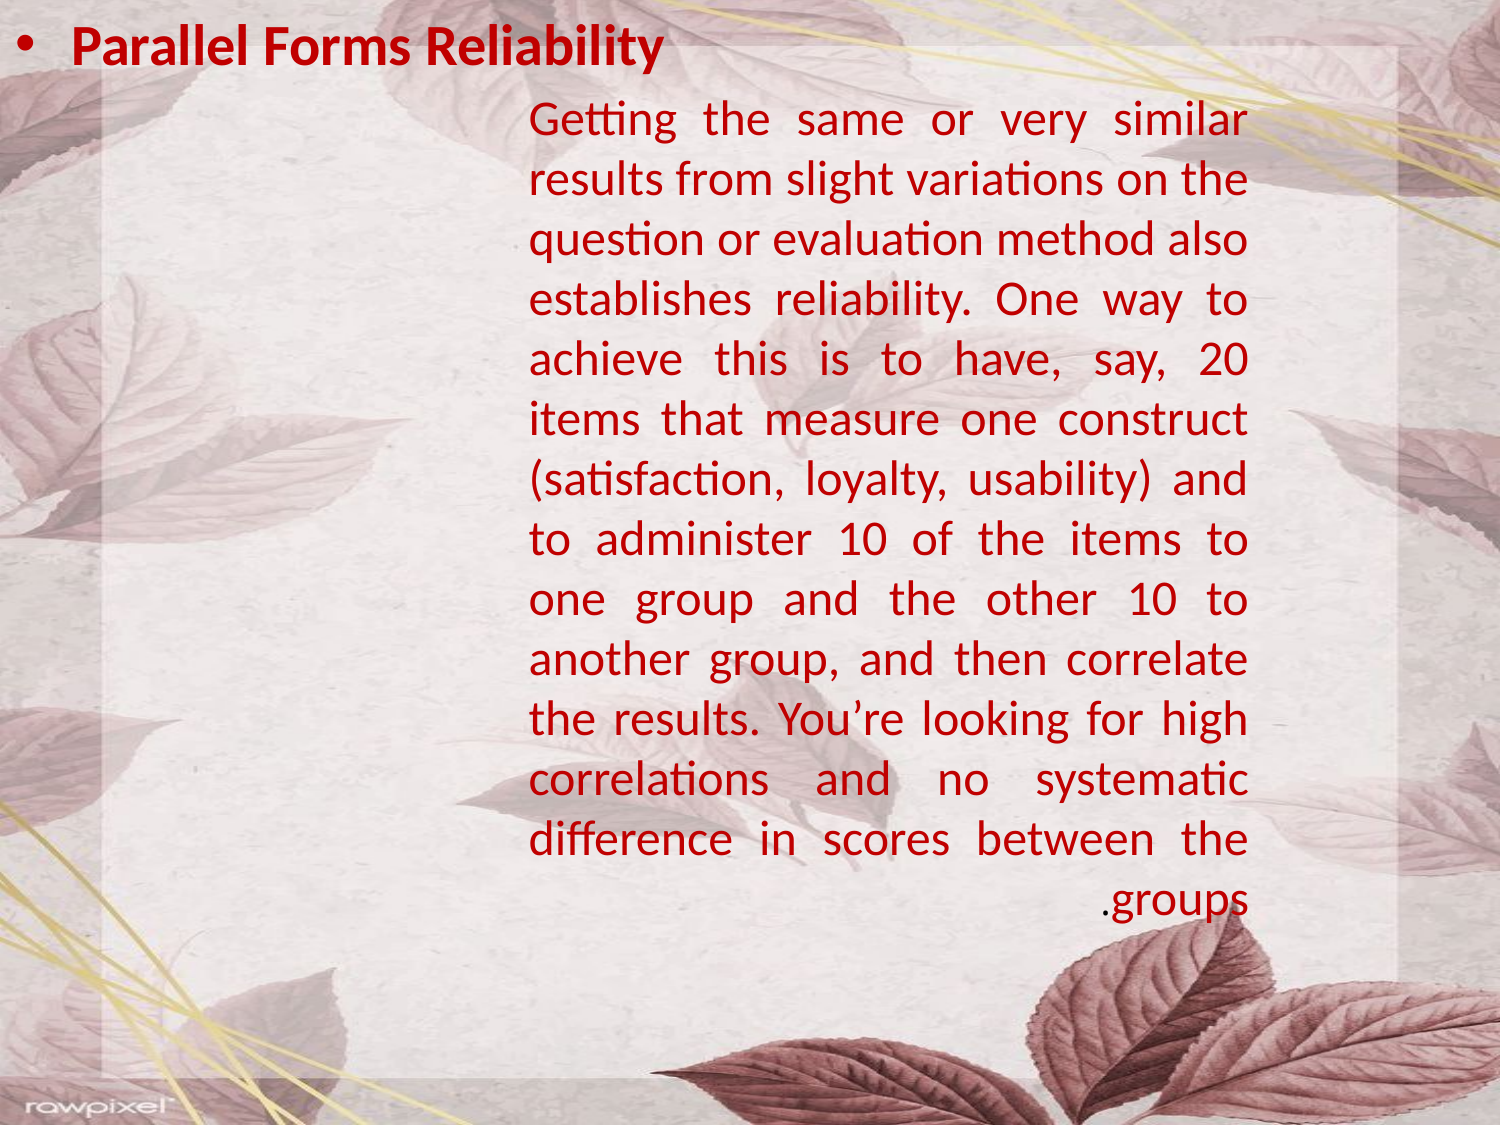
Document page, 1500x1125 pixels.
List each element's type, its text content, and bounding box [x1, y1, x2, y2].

text_box Getting the same or very similar results from slight variations on the question or evaluation method also establishes reliability. One way to achieve this is to have, say, 20 items that measure one construct (satisfaction, loyalty, usability) and to administer 10 of the items to one group and the other 10 to another group, and then correlate the results. You’re looking for high correlations and no systematic difference in scores between the groups. [513, 78, 1264, 933]
list Parallel Forms Reliability [0, 0, 1500, 1125]
